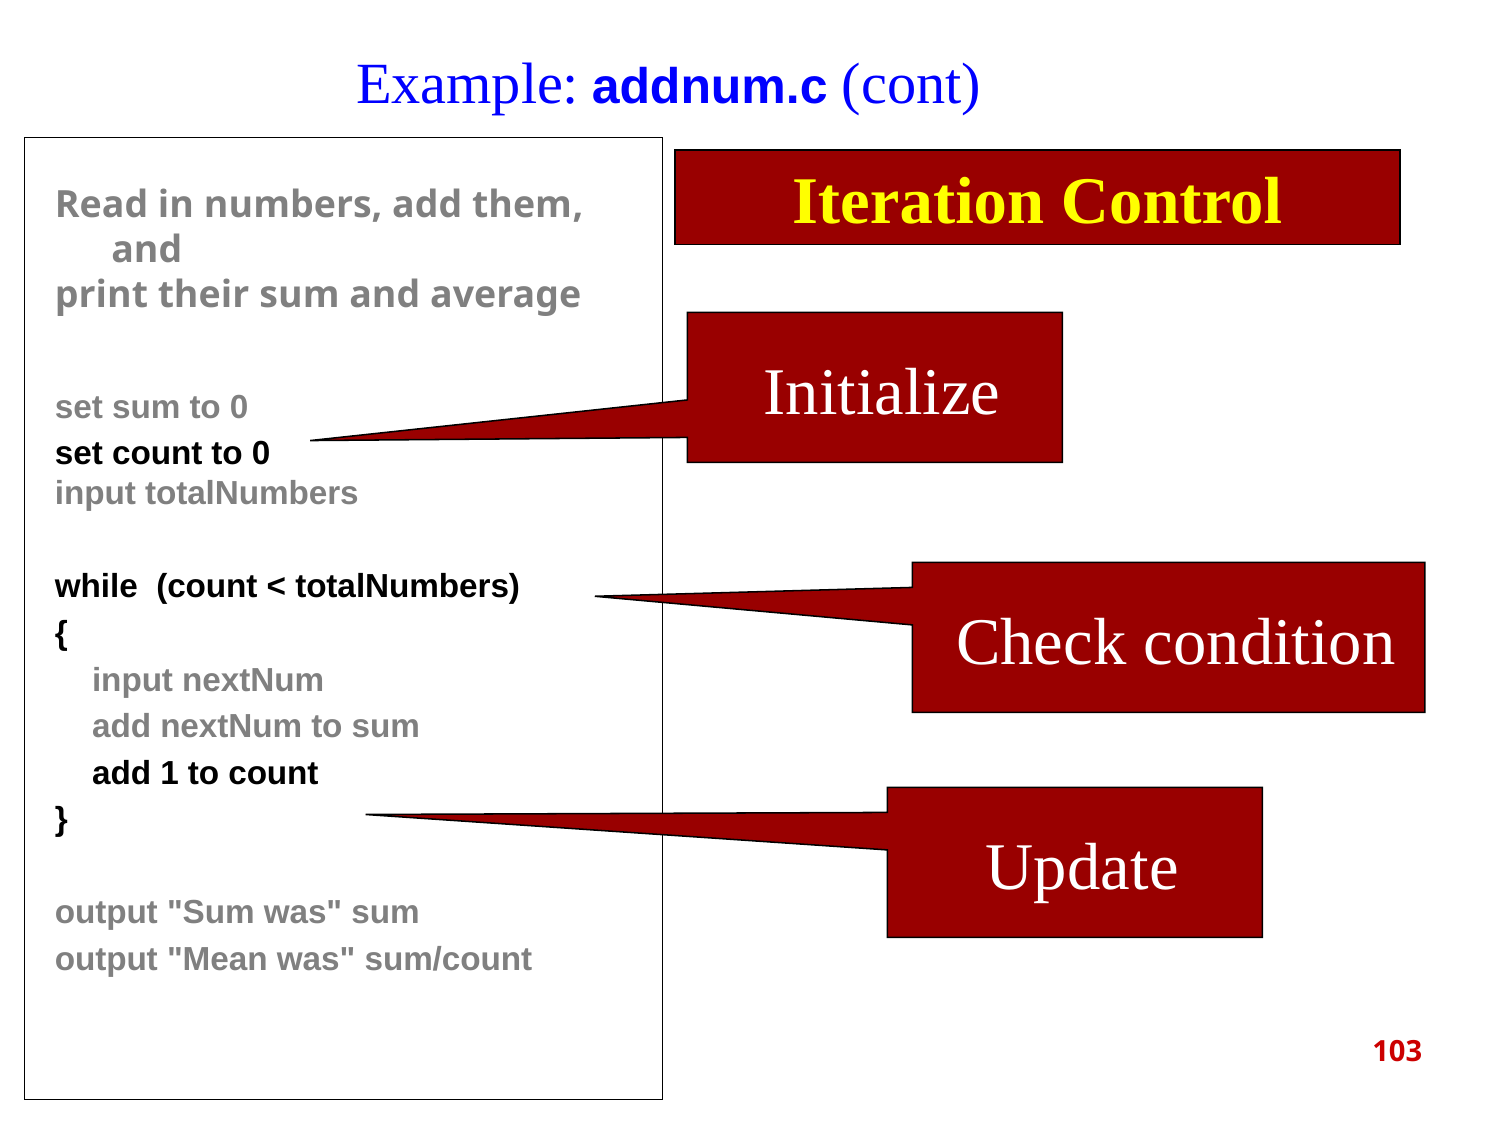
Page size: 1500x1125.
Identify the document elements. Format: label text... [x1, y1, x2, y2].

text_box Update [365, 787, 1263, 938]
list Read in numbers, add them, and print their sum and average set sum to 0 set count to 0 input totalNumbers while (count < totalNumbers) { input nextNum add nextNum to sum add 1 to count } output "Sum was" sum output "Mean was" sum/count [24, 137, 663, 1100]
text_box Example: addnum.c (cont) [299, 37, 1038, 123]
text_box Check condition [594, 562, 1425, 713]
slide_number 103 [1250, 1025, 1438, 1100]
text_box Initialize [310, 312, 1063, 463]
text_box Iteration Control [675, 149, 1400, 245]
